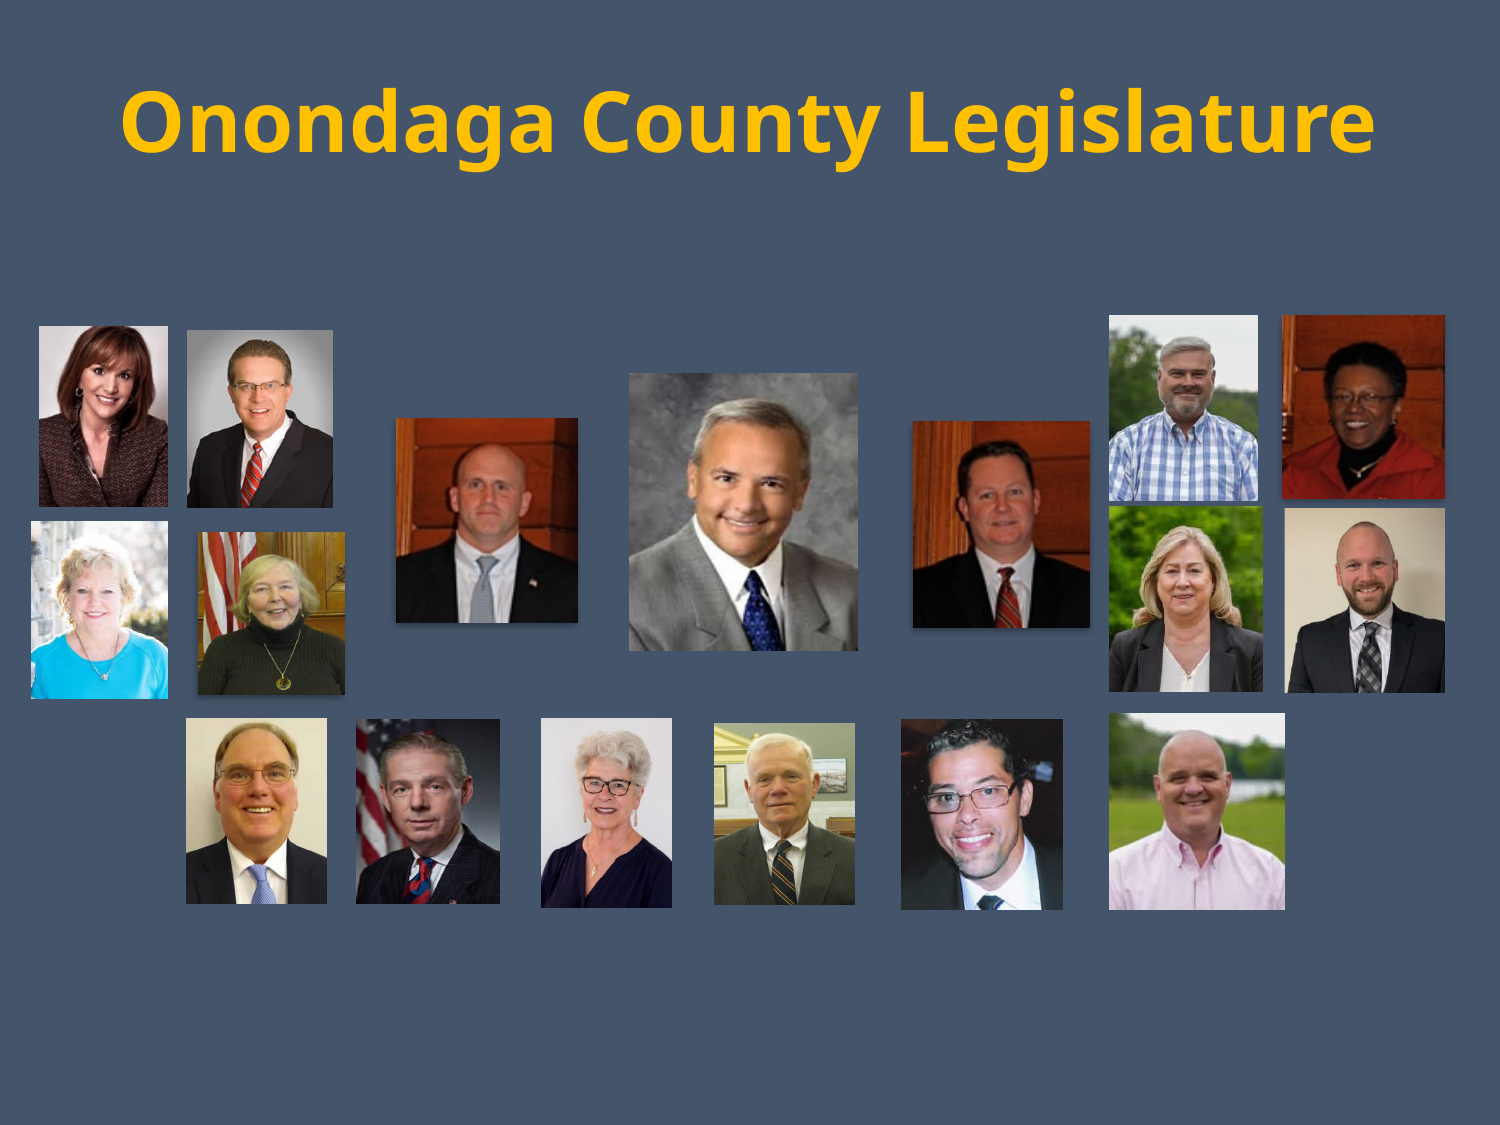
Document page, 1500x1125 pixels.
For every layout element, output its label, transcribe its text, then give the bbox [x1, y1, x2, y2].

picture [1109, 315, 1259, 501]
picture [355, 719, 500, 905]
picture [1109, 506, 1263, 692]
picture [1282, 315, 1445, 499]
picture [396, 418, 578, 624]
text_box Onondaga County Legislature [41, 60, 1456, 177]
picture [198, 532, 345, 695]
picture [187, 330, 333, 508]
picture [913, 421, 1090, 628]
picture [629, 373, 858, 651]
picture [714, 723, 855, 905]
picture [540, 718, 672, 908]
picture [31, 661, 35, 687]
picture [1284, 508, 1445, 693]
picture [31, 521, 168, 699]
picture [901, 719, 1063, 910]
picture [1109, 712, 1285, 910]
picture [186, 718, 327, 904]
picture [39, 326, 168, 507]
